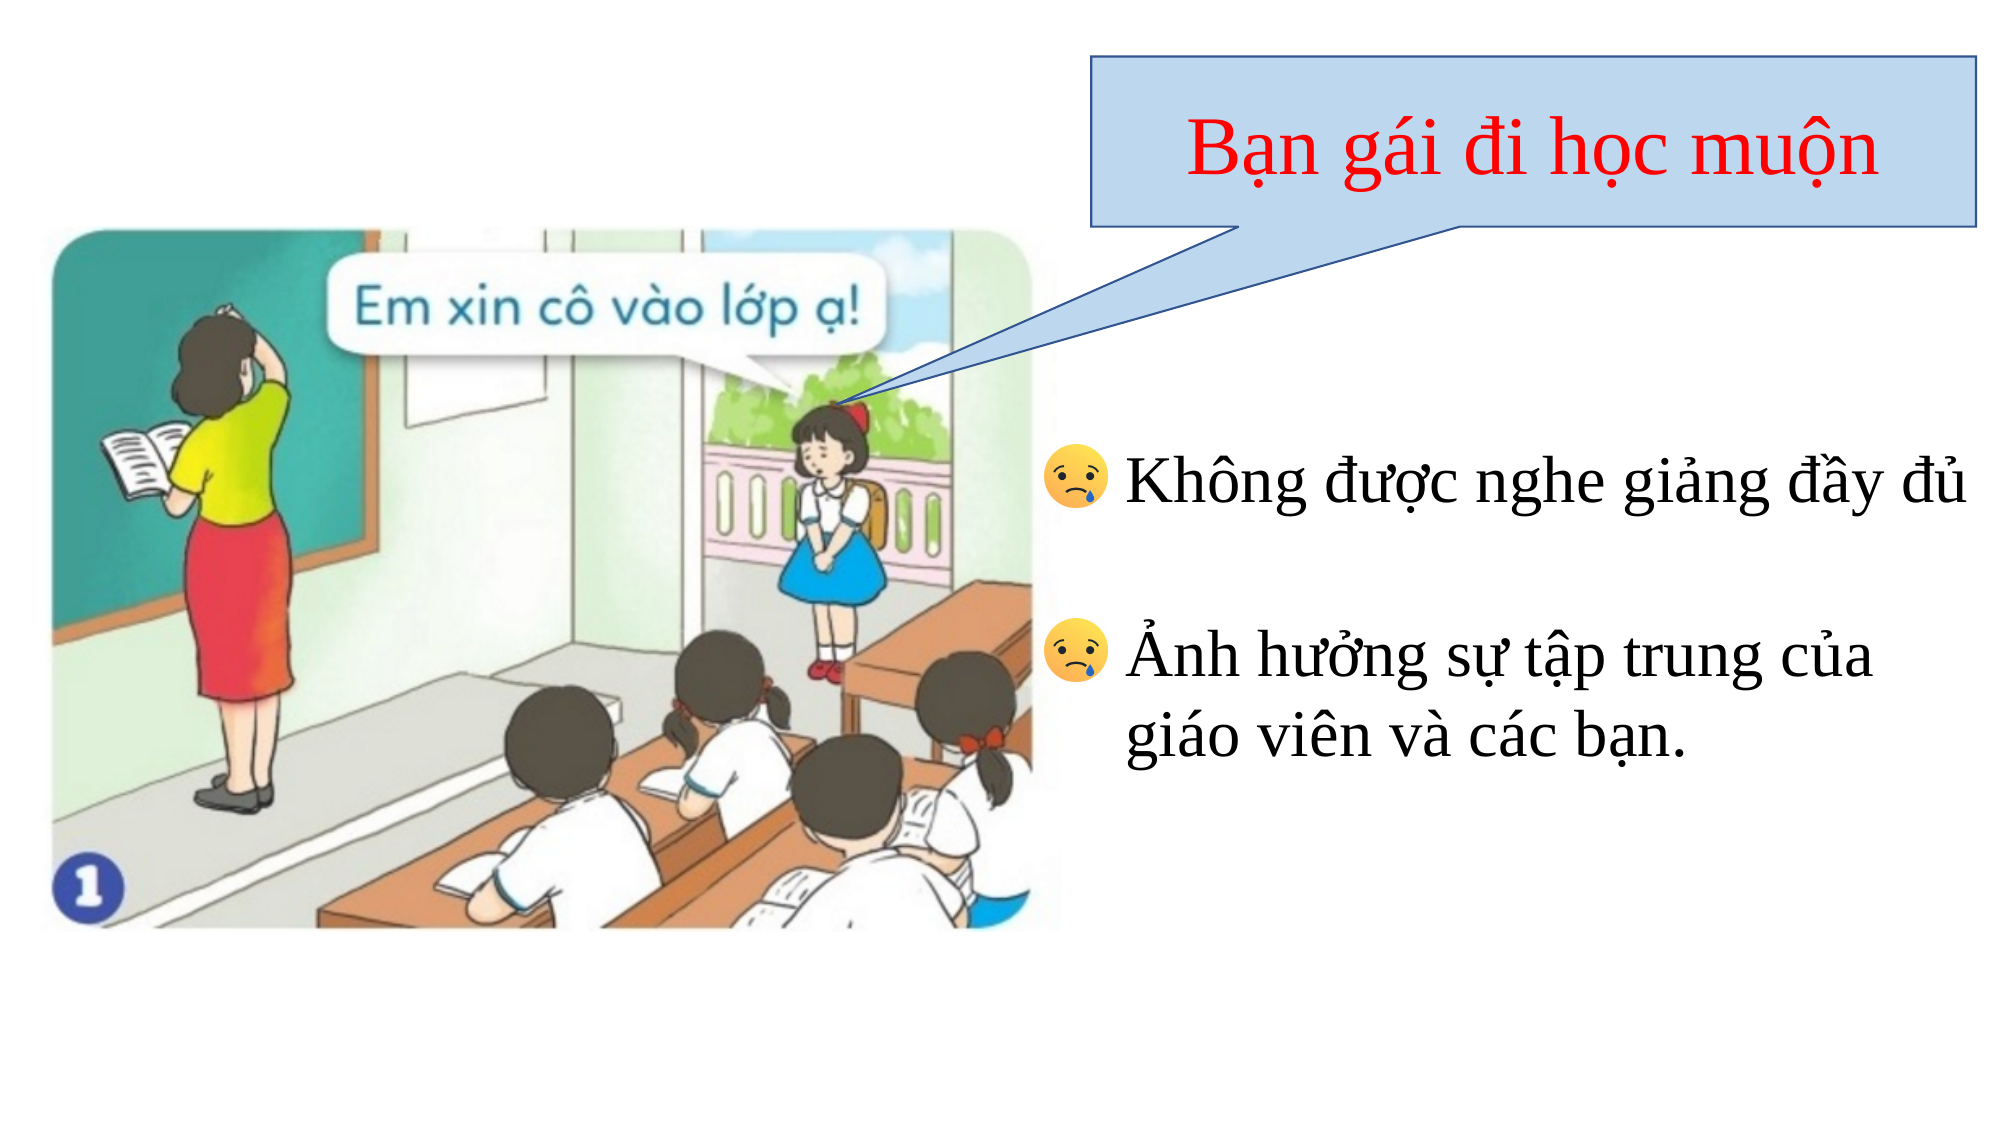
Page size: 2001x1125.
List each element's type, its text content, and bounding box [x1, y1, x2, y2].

text_box Bạn gái đi học muộn [1061, 55, 1978, 342]
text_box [1044, 602, 2000, 779]
picture [39, 226, 1061, 932]
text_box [1044, 428, 2000, 525]
